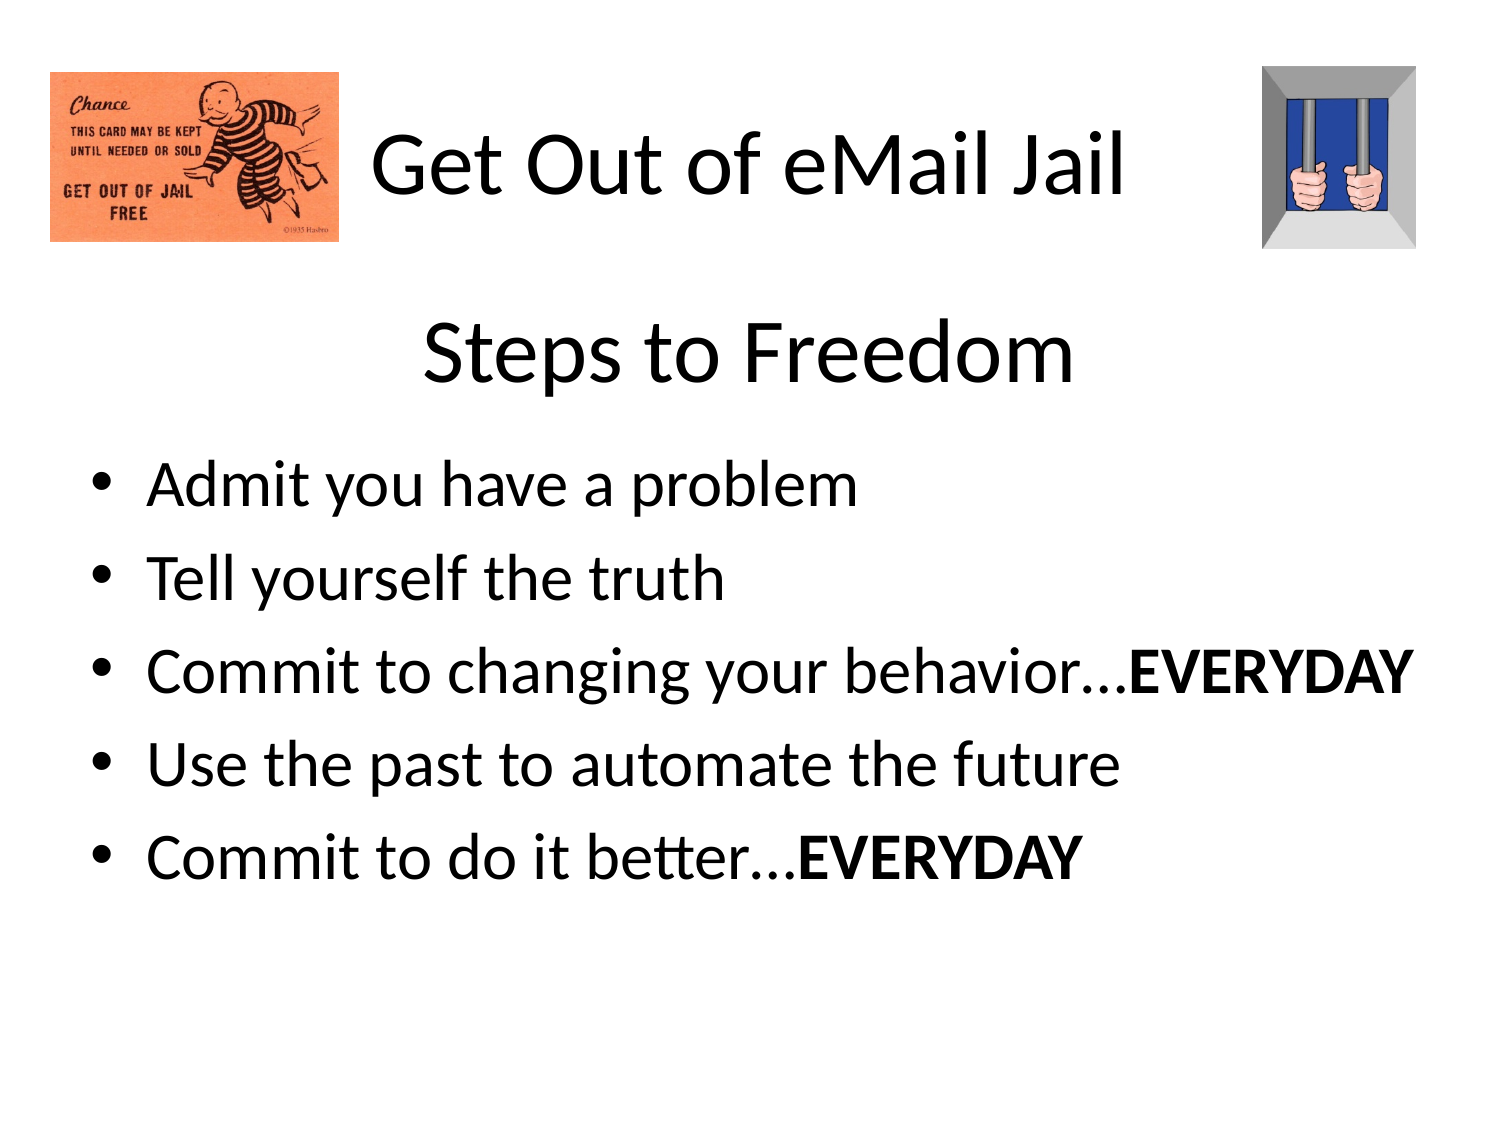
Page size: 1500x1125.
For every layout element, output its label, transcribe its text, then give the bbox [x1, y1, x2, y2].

picture [1262, 65, 1417, 249]
title Steps to Freedom [74, 252, 1426, 432]
text_box Get Out of eMail Jail [74, 63, 1425, 252]
picture [49, 72, 339, 242]
list Admit you have a problem Tell yourself the truth Commit to changing your behavior…EVERYDAY Use the past to automate the future Commit to do it better…EVERYDAY [74, 432, 1451, 1026]
